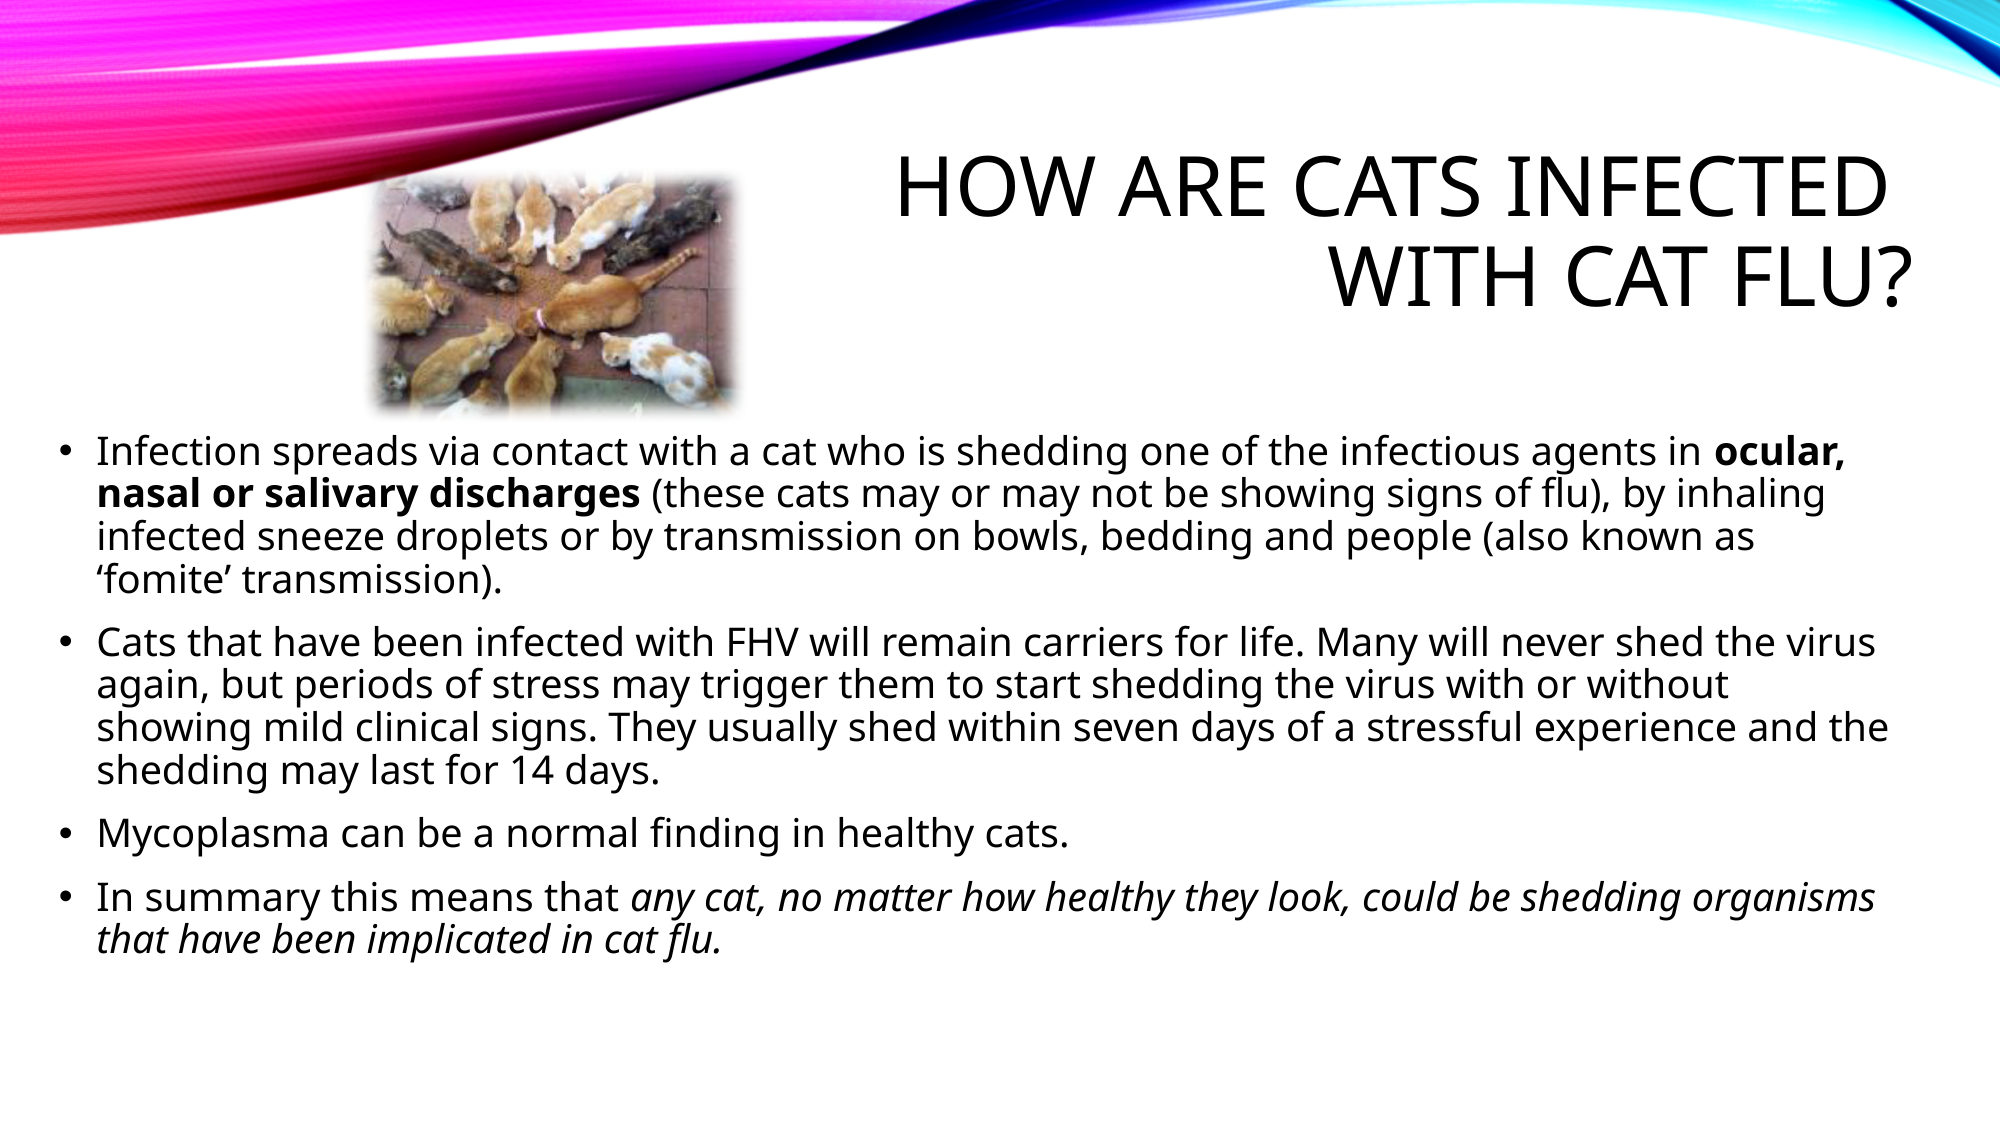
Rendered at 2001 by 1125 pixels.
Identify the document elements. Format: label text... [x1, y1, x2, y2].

picture [1890, 0, 2000, 75]
picture [1910, 0, 2000, 45]
list Infection spreads via contact with a cat who is shedding one of the infectious agents in ocular, nasal or salivary discharges (these cats may or may not be showing signs of flu), by inhaling infected sneeze droplets or by transmission on bowls, bedding and people (also known as ‘fomite’ transmission). Cats that have been infected with FHV will remain carriers for life. Many will never shed the virus again, but periods of stress may trigger them to start shedding the virus with or without showing mild clinical signs. They usually shed within seven days of a stressful experience and the shedding may last for 14 days. Mycoplasma can be a normal finding in healthy cats. In summary this means that any cat, no matter how healthy they look, could be shedding organisms that have been implicated in cat flu. [43, 423, 1908, 1108]
picture [0, 0, 2000, 424]
title How are cats infected with cat flu? [398, 128, 1929, 341]
